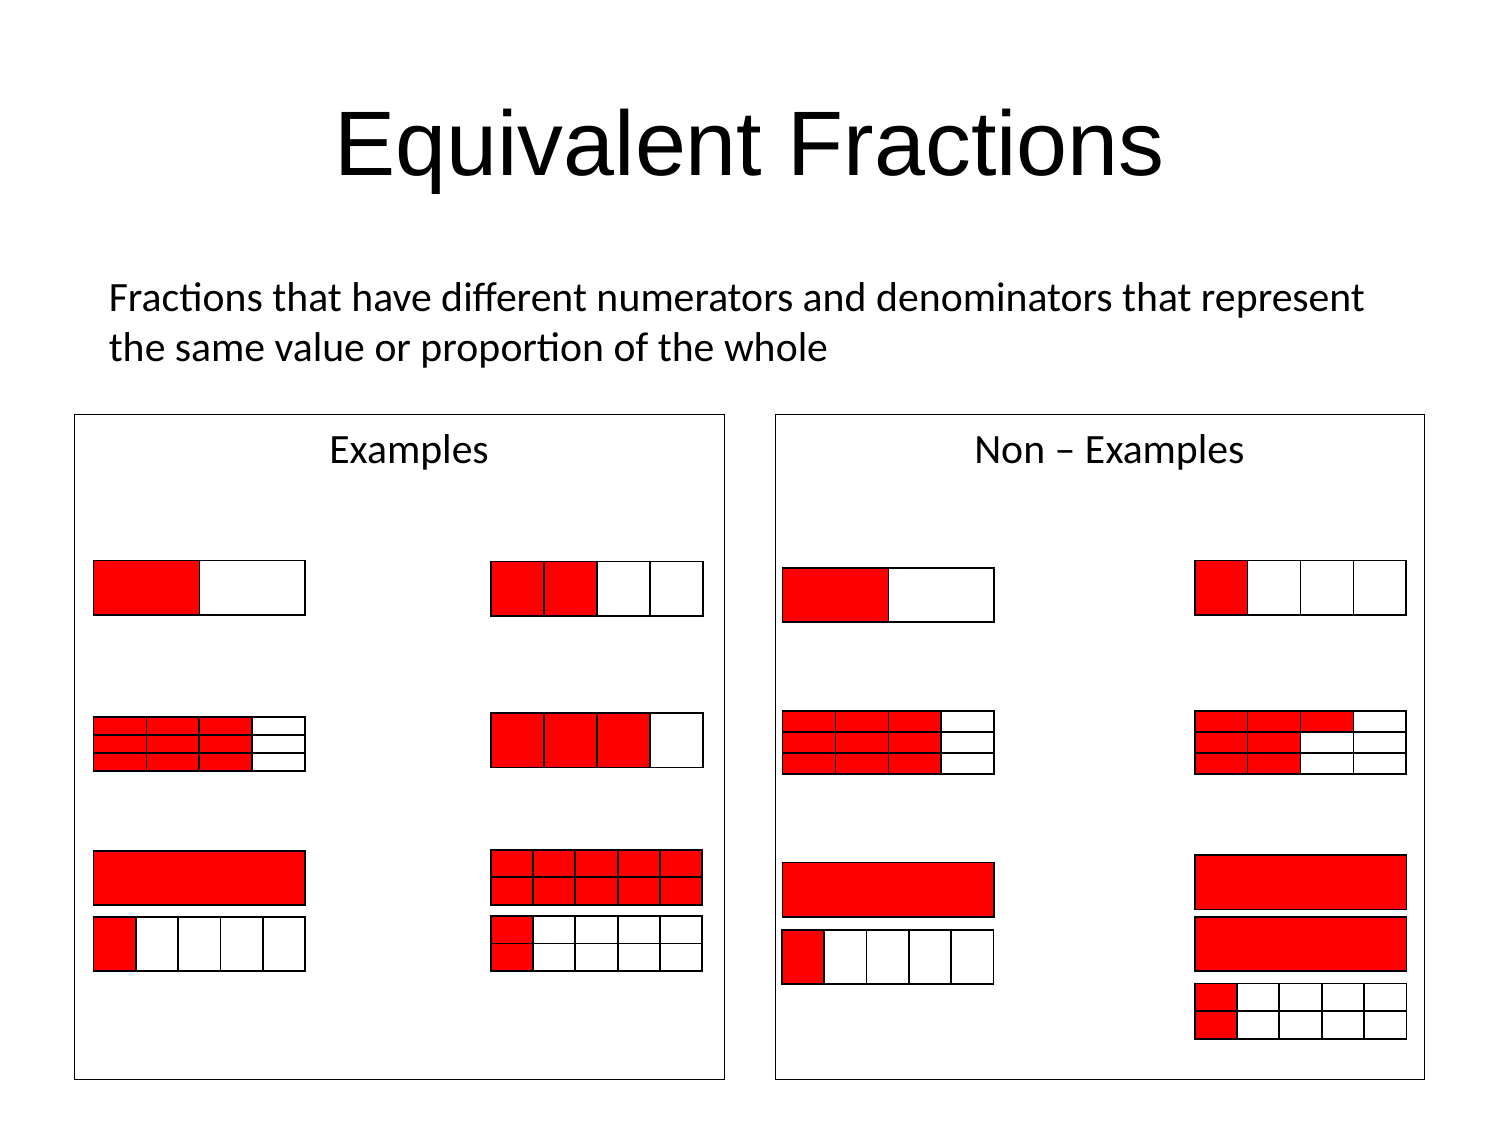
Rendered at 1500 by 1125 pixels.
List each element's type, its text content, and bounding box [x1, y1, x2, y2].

table_header [492, 714, 543, 767]
table_header [492, 562, 543, 615]
table_header [1354, 712, 1405, 731]
table_cell [1301, 754, 1353, 773]
table_header [1301, 561, 1353, 614]
table_header [952, 931, 993, 983]
table_header [651, 714, 702, 767]
table_header [576, 851, 617, 876]
table_header [1248, 561, 1300, 614]
table_header [253, 718, 304, 734]
table_cell [1354, 733, 1405, 752]
table_header [200, 718, 251, 734]
table_header [1196, 918, 1406, 970]
table_cell [576, 944, 617, 970]
table_cell [1248, 733, 1300, 752]
table_header [221, 918, 262, 970]
table_cell [942, 754, 993, 773]
table_header [889, 569, 993, 621]
table_cell [147, 736, 198, 752]
table_header [783, 931, 823, 983]
table_header [147, 718, 198, 734]
table_cell [889, 754, 940, 773]
table_header [651, 562, 702, 615]
table_cell [1196, 754, 1247, 773]
table_header [619, 851, 659, 876]
table_header [94, 718, 146, 734]
table_header [179, 918, 220, 970]
table_header [137, 918, 177, 970]
table_header [545, 562, 596, 615]
table_header [94, 918, 135, 970]
table_cell [1323, 1012, 1363, 1038]
table_header [1196, 856, 1406, 909]
table_header [94, 852, 304, 904]
table_cell [619, 878, 659, 904]
table_header [598, 714, 649, 767]
table_header [619, 917, 659, 943]
table_header [1365, 984, 1406, 1010]
table_cell [619, 944, 659, 970]
table_header [1248, 712, 1300, 731]
table_cell [1354, 754, 1405, 773]
table_cell [942, 733, 993, 752]
table_header [867, 931, 908, 983]
table_cell [661, 944, 701, 970]
table_cell [534, 944, 574, 970]
table_header [94, 561, 199, 614]
table_cell [661, 878, 701, 904]
table_cell [1196, 733, 1247, 752]
table_header [534, 851, 574, 876]
table_header [836, 712, 888, 731]
table_header [1280, 984, 1321, 1010]
table_header [910, 931, 950, 983]
table_cell [576, 878, 617, 904]
table_header [1301, 712, 1353, 731]
table_header [661, 851, 701, 876]
table_cell [253, 754, 304, 770]
table_cell [492, 944, 532, 970]
table_cell [253, 736, 304, 752]
table_cell [1301, 733, 1353, 752]
table_header [783, 569, 888, 621]
table_header [783, 712, 835, 731]
table_cell [1238, 1012, 1278, 1038]
table_header [1323, 984, 1363, 1010]
table_cell [94, 736, 146, 752]
table_header [1196, 712, 1247, 731]
table_cell [534, 878, 574, 904]
table_cell [783, 754, 835, 773]
table_cell [1365, 1012, 1406, 1038]
table_header [783, 863, 993, 916]
table_cell [1280, 1012, 1321, 1038]
table_header [534, 917, 574, 943]
table_cell [200, 736, 251, 752]
table_cell [836, 754, 888, 773]
list Fractions that have different numerators and denominators that represent the same value or proportion of the whole [75, 262, 1425, 417]
table_header [1196, 561, 1247, 614]
table_header [200, 561, 304, 614]
table_cell [492, 878, 532, 904]
table_header [1238, 984, 1278, 1010]
table_header [1196, 984, 1236, 1010]
table_header [889, 712, 940, 731]
table_cell [94, 754, 146, 770]
table_header [661, 917, 701, 943]
table_cell [783, 733, 835, 752]
table_cell [836, 733, 888, 752]
table_header [492, 917, 532, 943]
table_header [492, 851, 532, 876]
table_cell [200, 754, 251, 770]
table_header [264, 918, 304, 970]
table_cell [1196, 1012, 1236, 1038]
table_header [598, 562, 649, 615]
table_header [942, 712, 993, 731]
table_cell [889, 733, 940, 752]
table_header [576, 917, 617, 943]
table_header [825, 931, 866, 983]
title Equivalent Fractions [75, 45, 1425, 233]
table_header [1354, 561, 1405, 614]
table_header [545, 714, 596, 767]
table_cell [147, 754, 198, 770]
table_cell [1248, 754, 1300, 773]
